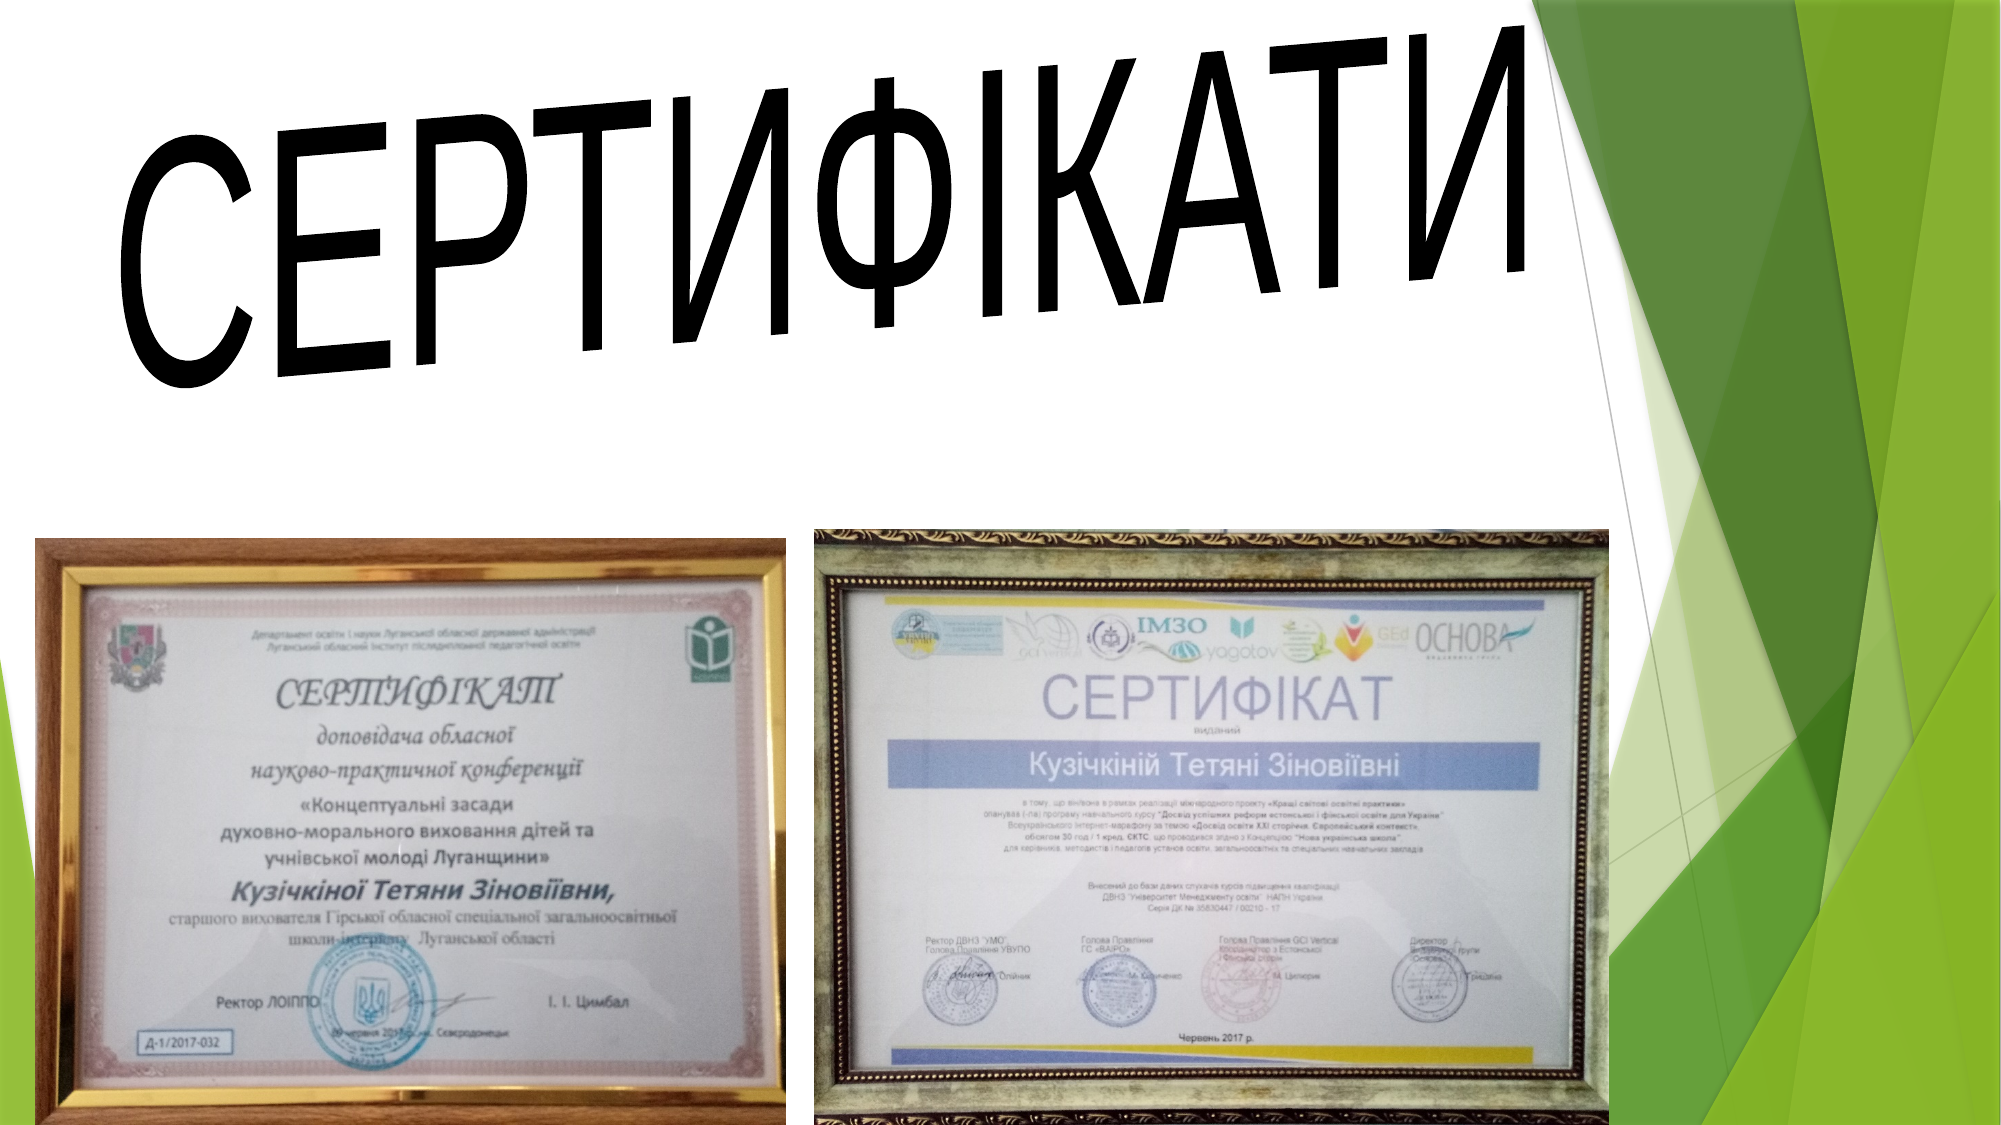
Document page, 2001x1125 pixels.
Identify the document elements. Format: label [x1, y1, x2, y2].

picture [814, 528, 1610, 1125]
picture [34, 538, 786, 1125]
